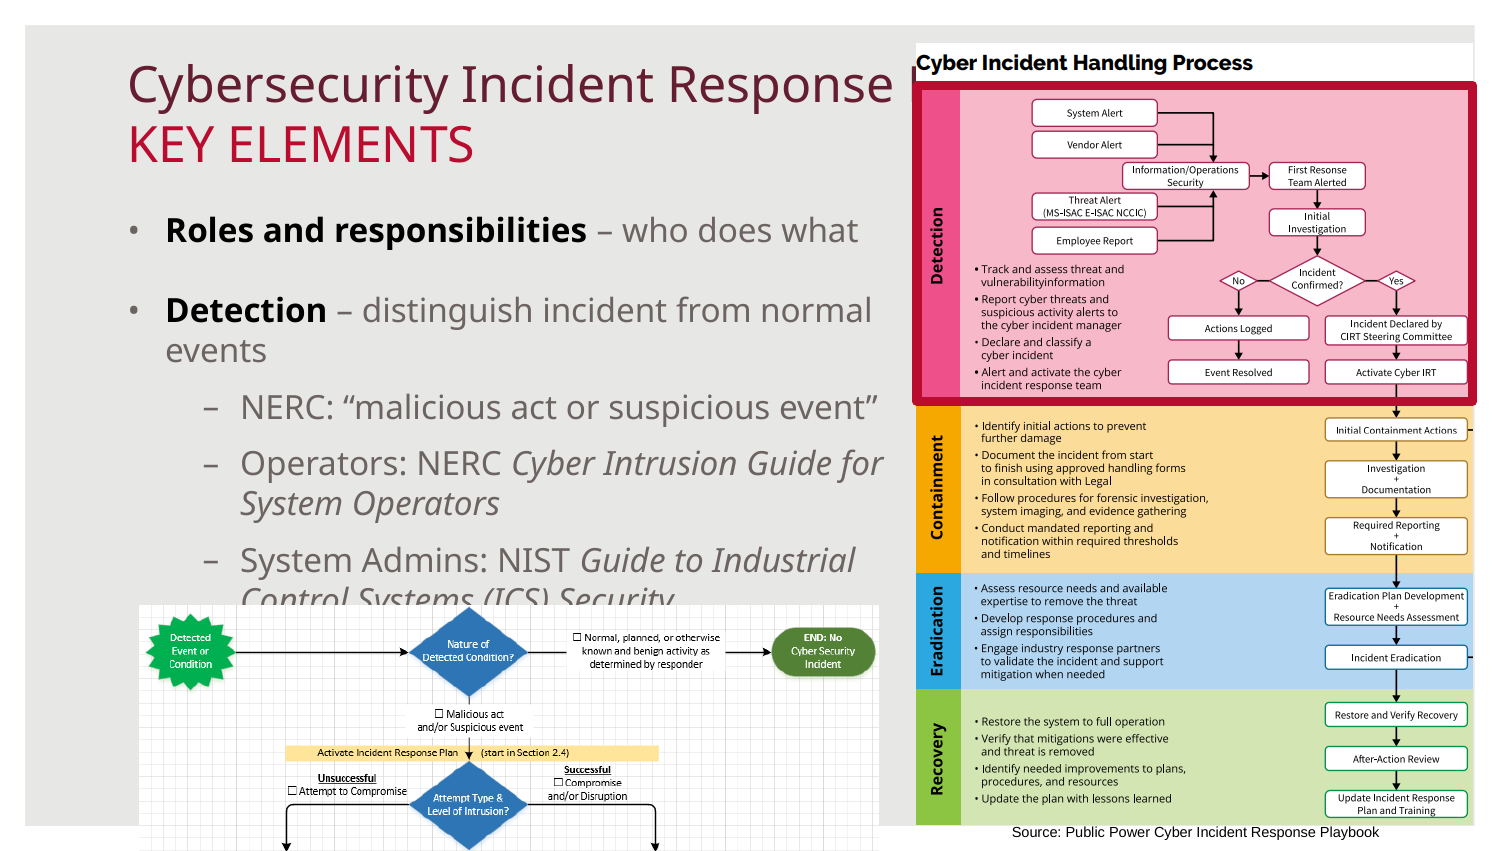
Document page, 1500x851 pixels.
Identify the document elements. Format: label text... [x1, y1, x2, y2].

picture [139, 605, 879, 851]
list Roles and responsibilities – who does what Detection – distinguish incident from normal events NERC: “malicious act or suspicious event” Operators: NERC Cyber Intrusion Guide for System Operators System Admins: NIST Guide to Industrial Control Systems (ICS) Security [112, 201, 911, 772]
picture [916, 42, 1473, 825]
text_box Source: Public Power Cyber Incident Response Playbook [997, 832, 1399, 848]
title Cybersecurity Incident Response Plan KEY ELEMENTS [112, 44, 913, 181]
